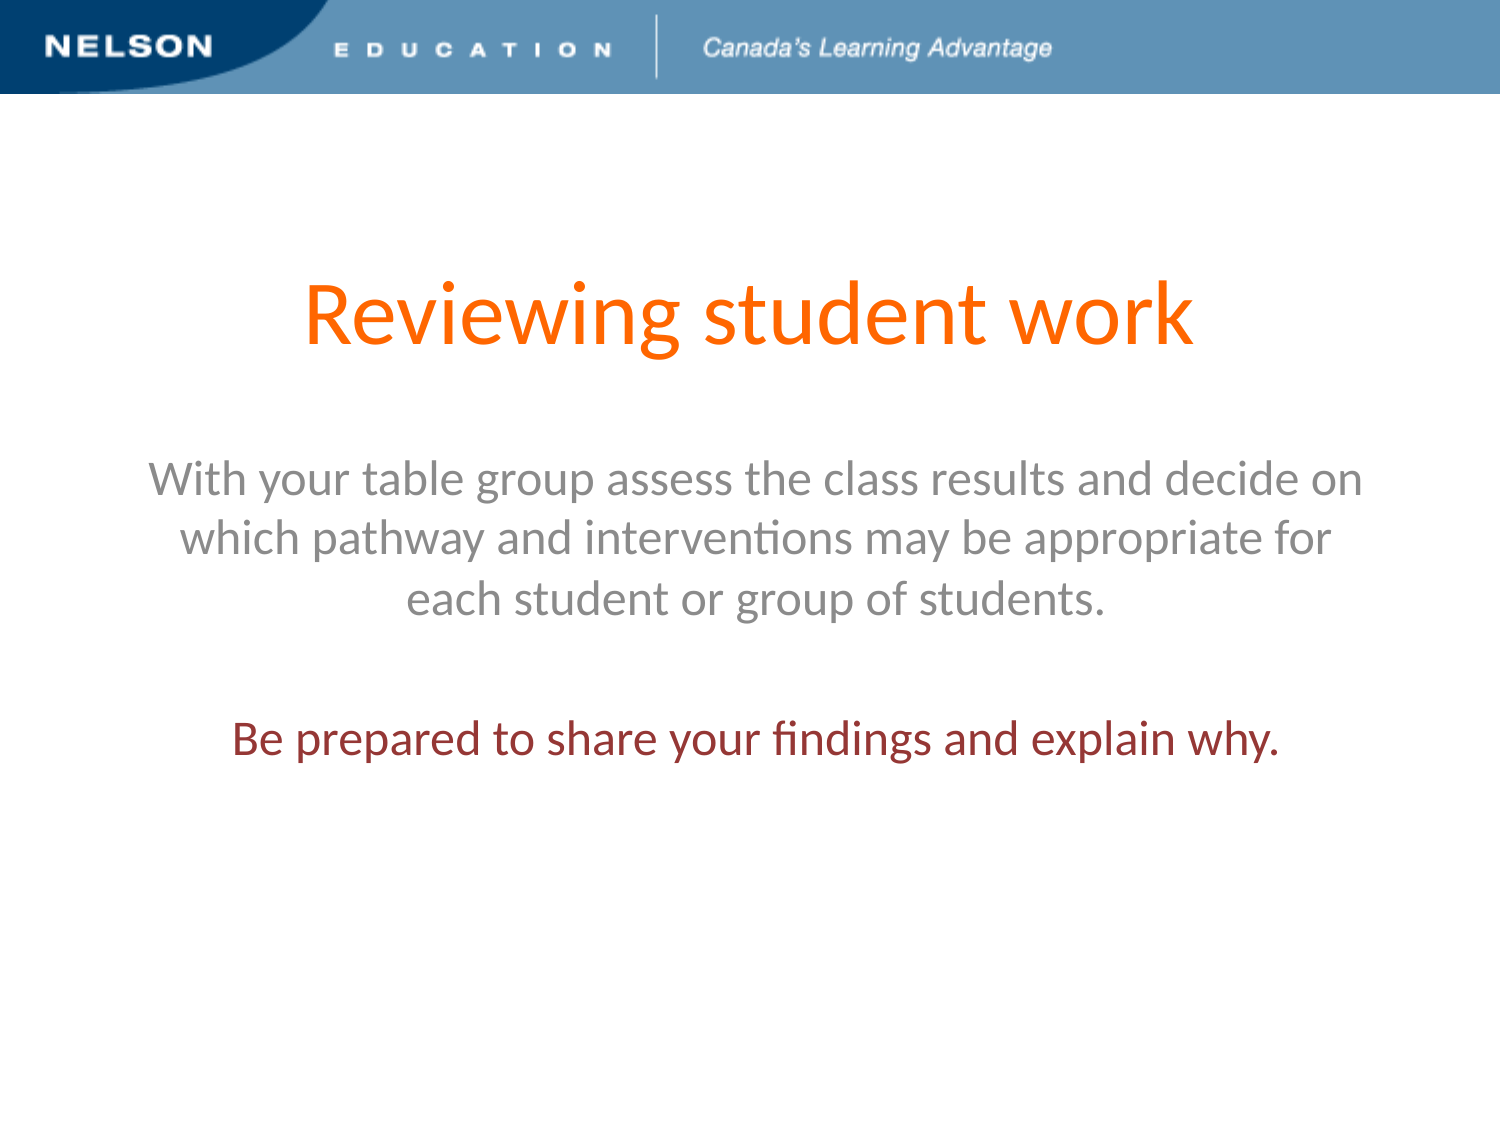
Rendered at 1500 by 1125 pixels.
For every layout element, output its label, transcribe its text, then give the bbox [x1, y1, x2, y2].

subtitle With your table group assess the class results and decide on which pathway and interventions may be appropriate for each student or group of students. Be prepared to share your findings and explain why. [112, 437, 1400, 725]
title Reviewing student work [112, 187, 1388, 429]
picture [0, 0, 1500, 94]
